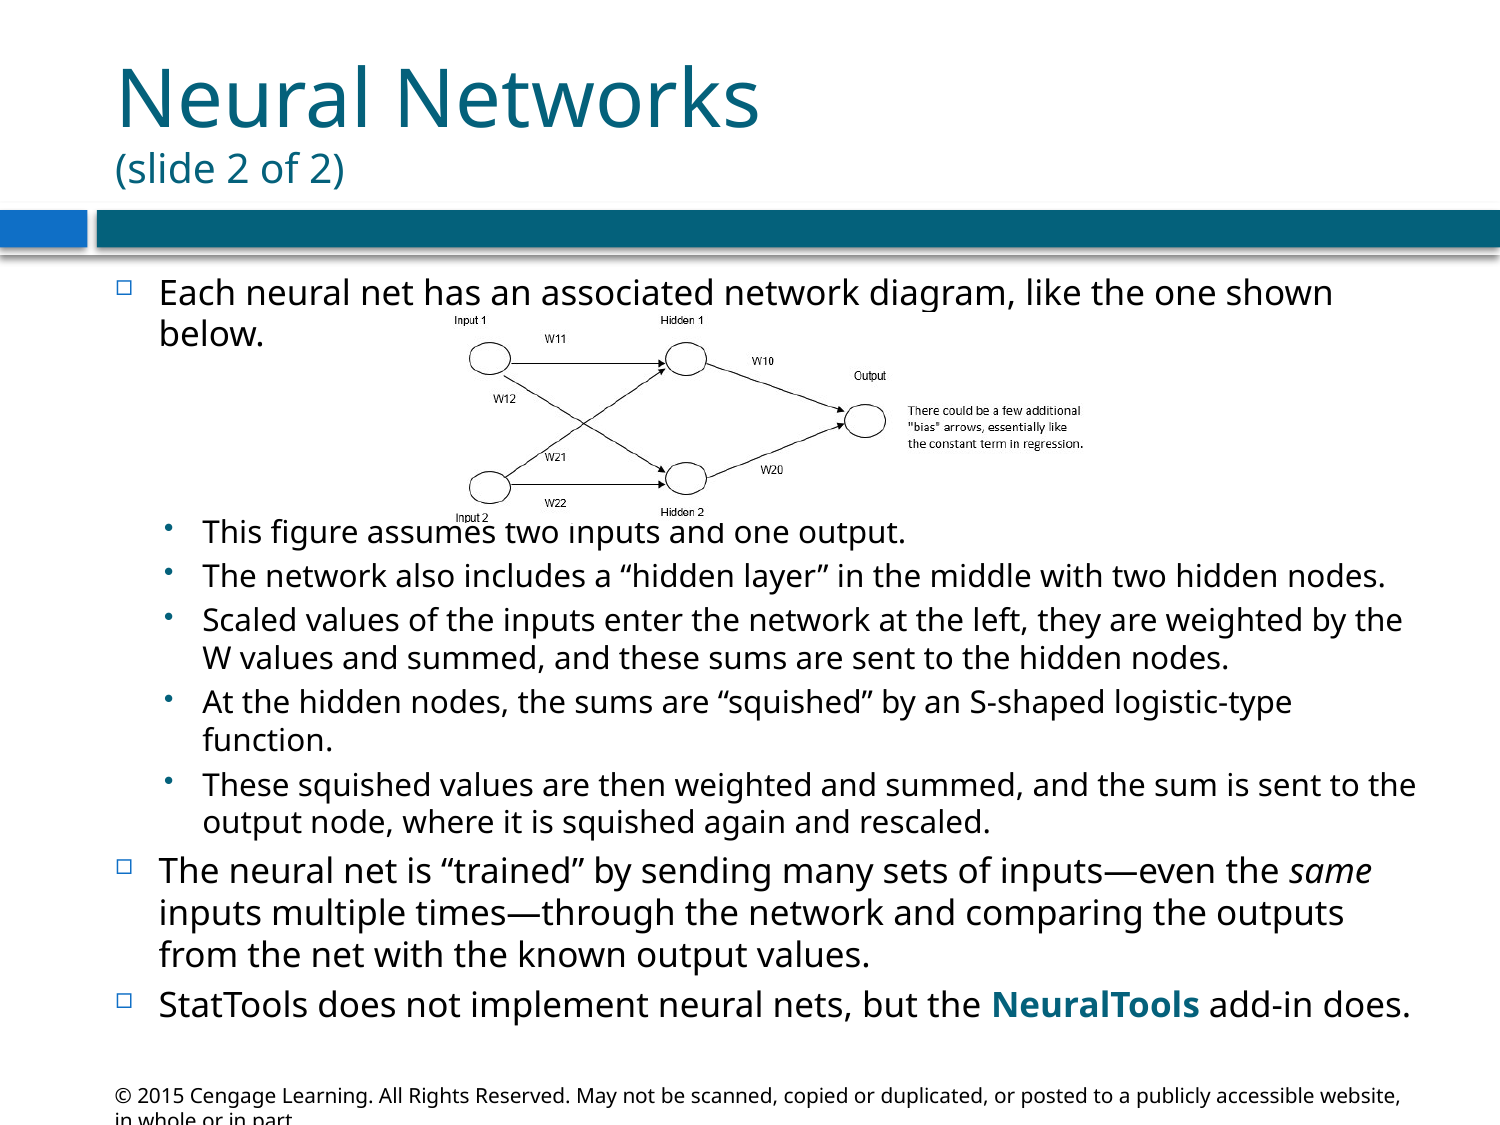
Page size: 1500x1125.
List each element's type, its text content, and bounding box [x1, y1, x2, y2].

list Each neural net has an associated network diagram, like the one shown below. This figure assumes two inputs and one output. The network also includes a “hidden layer” in the middle with two hidden nodes. Scaled values of the inputs enter the network at the left, they are weighted by the W values and summed, and these sums are sent to the hidden nodes. At the hidden nodes, the sums are “squished” by an S-shaped logistic-type function. These squished values are then weighted and summed, and the sum is sent to the output node, where it is squished again and rescaled. The neural net is “trained” by sending many sets of inputs—even the same inputs multiple times—through the network and comparing the outputs from the net with the known output values. StatTools does not implement neural nets, but the NeuralTools add-in does. [100, 262, 1438, 1075]
picture [437, 312, 1095, 523]
title Neural Networks (slide 2 of 2) [100, 37, 1438, 200]
